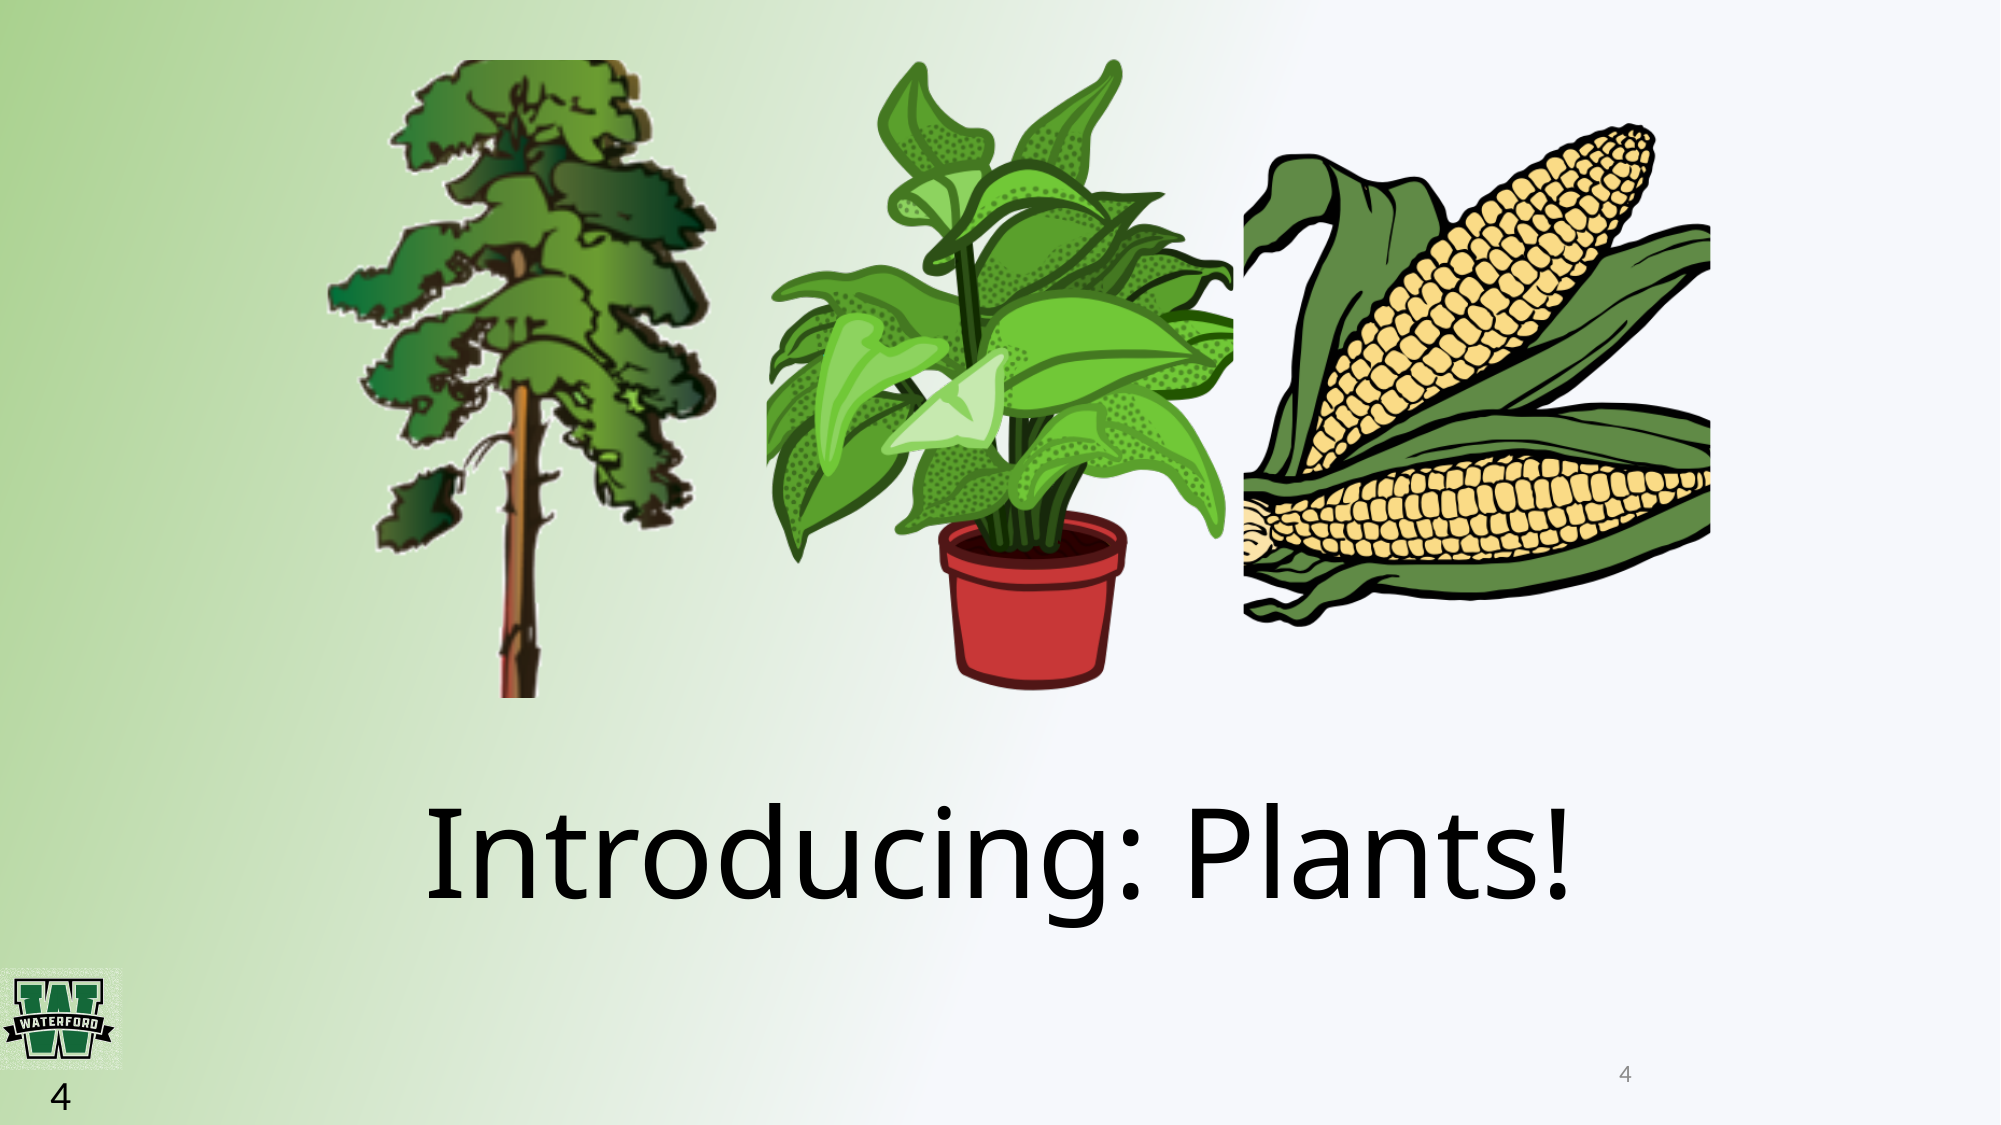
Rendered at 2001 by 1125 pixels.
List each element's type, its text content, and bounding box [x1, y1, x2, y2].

title Introducing: Plants! [329, 749, 1671, 933]
slide_number 4 [1309, 1042, 1647, 1103]
picture [766, 52, 1234, 698]
picture [0, 968, 123, 1070]
picture [289, 59, 757, 698]
picture [1243, 52, 1711, 698]
